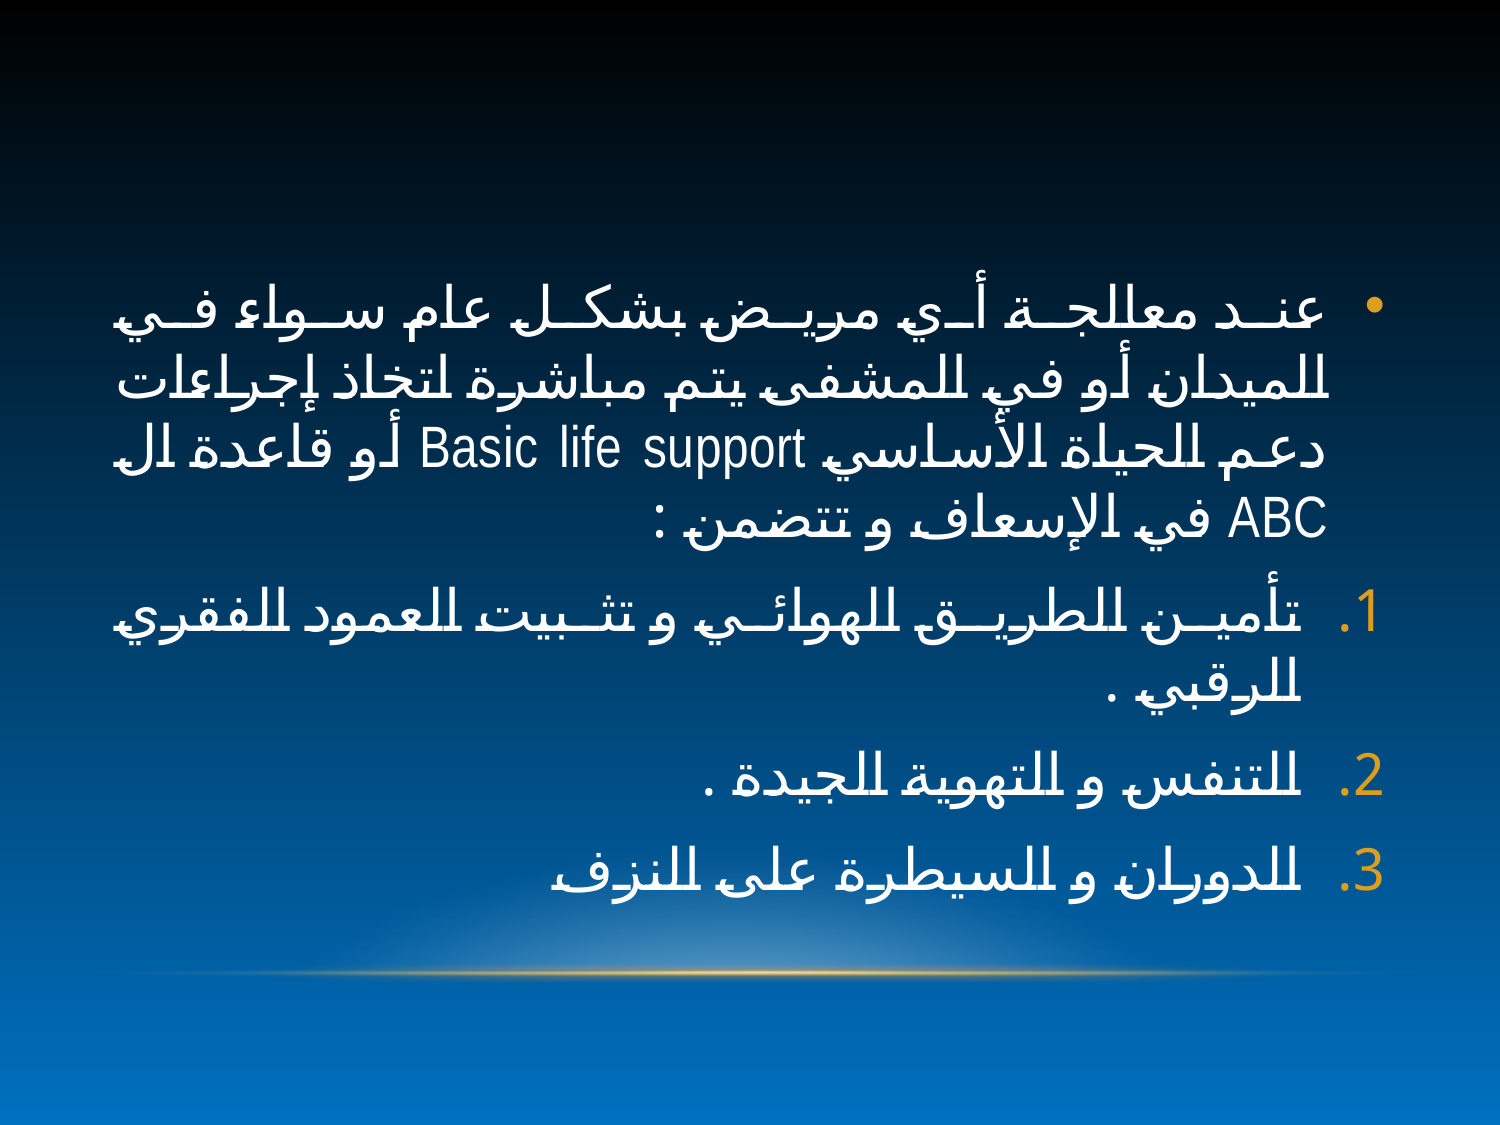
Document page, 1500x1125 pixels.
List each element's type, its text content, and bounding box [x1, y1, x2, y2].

picture [0, 0, 1500, 1125]
list عند معالجة أي مريض بشكل عام سواء في الميدان أو في المشفى يتم مباشرة اتخاذ إجراءات دعم الحياة الأساسي Basic life support أو قاعدة ال ABC في الإسعاف و تتضمن : تأمين الطريق الهوائي و تثبيت العمود الفقري الرقبي . التنفس و التهوية الجيدة . الدوران و السيطرة على النزف [99, 262, 1400, 938]
